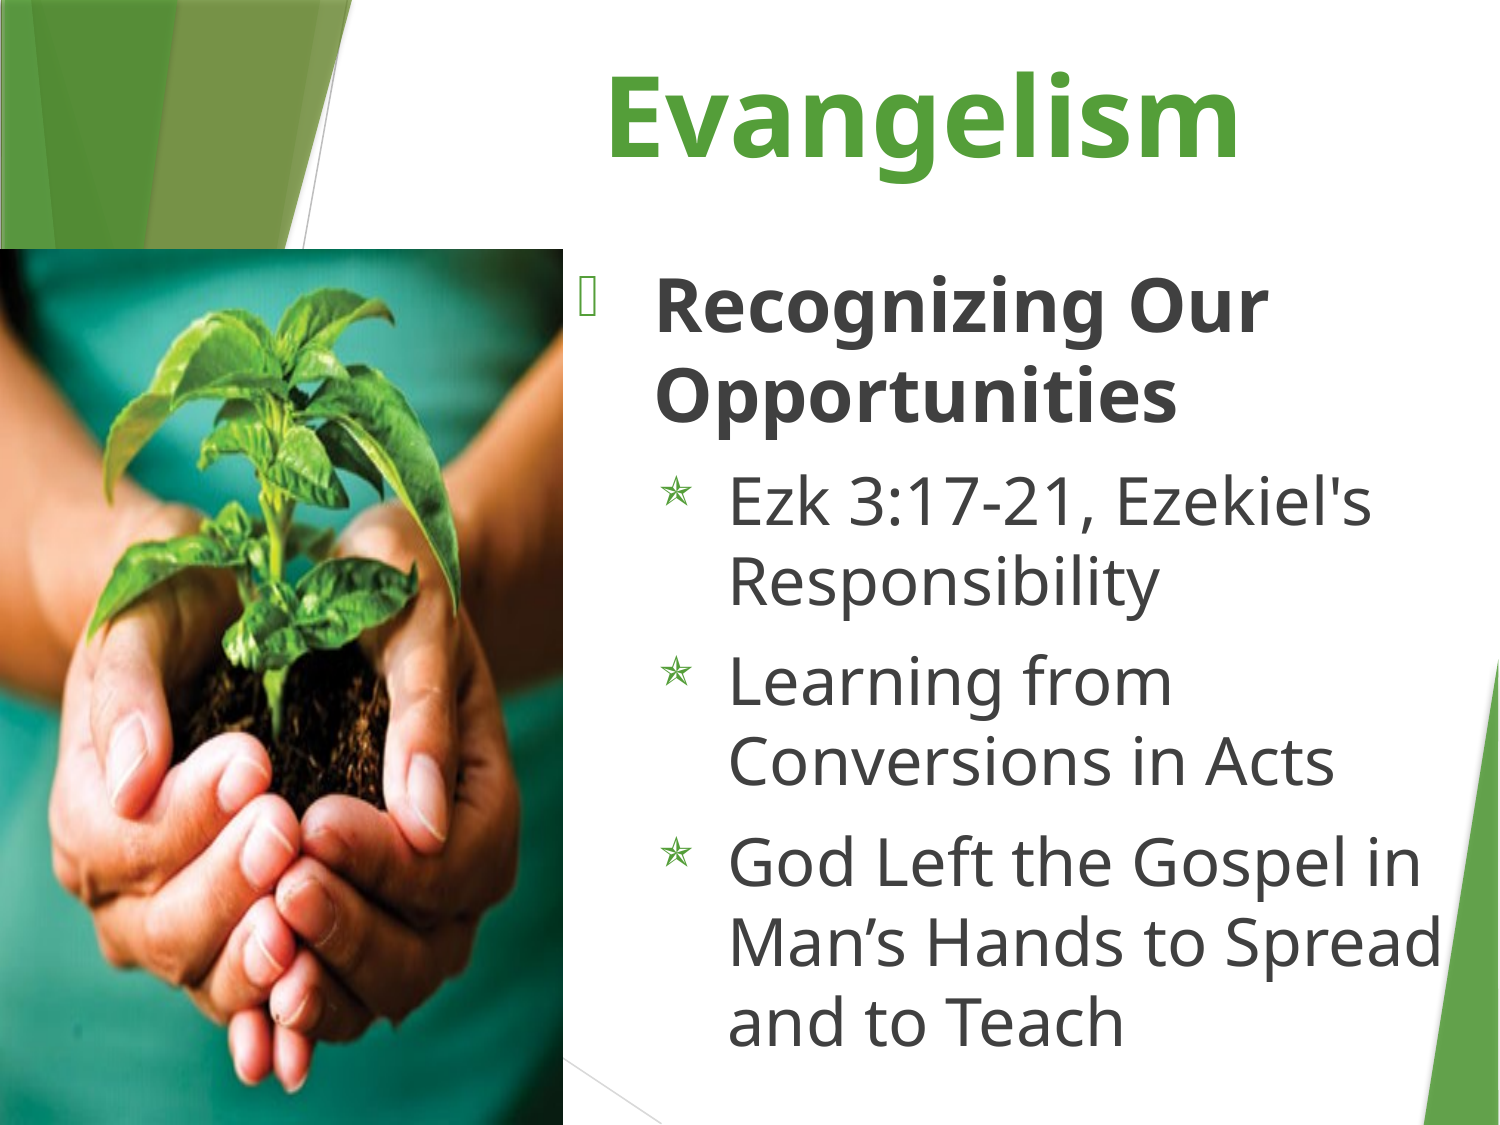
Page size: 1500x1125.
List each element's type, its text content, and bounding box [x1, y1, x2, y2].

list Recognizing Our Opportunities Ezk 3:17-21, Ezekiel's Responsibility Learning from Conversions in Acts God Left the Gospel in Man’s Hands to Spread and to Teach [562, 249, 1500, 1125]
picture [0, 249, 562, 1125]
list Evangelism [403, 37, 1444, 179]
